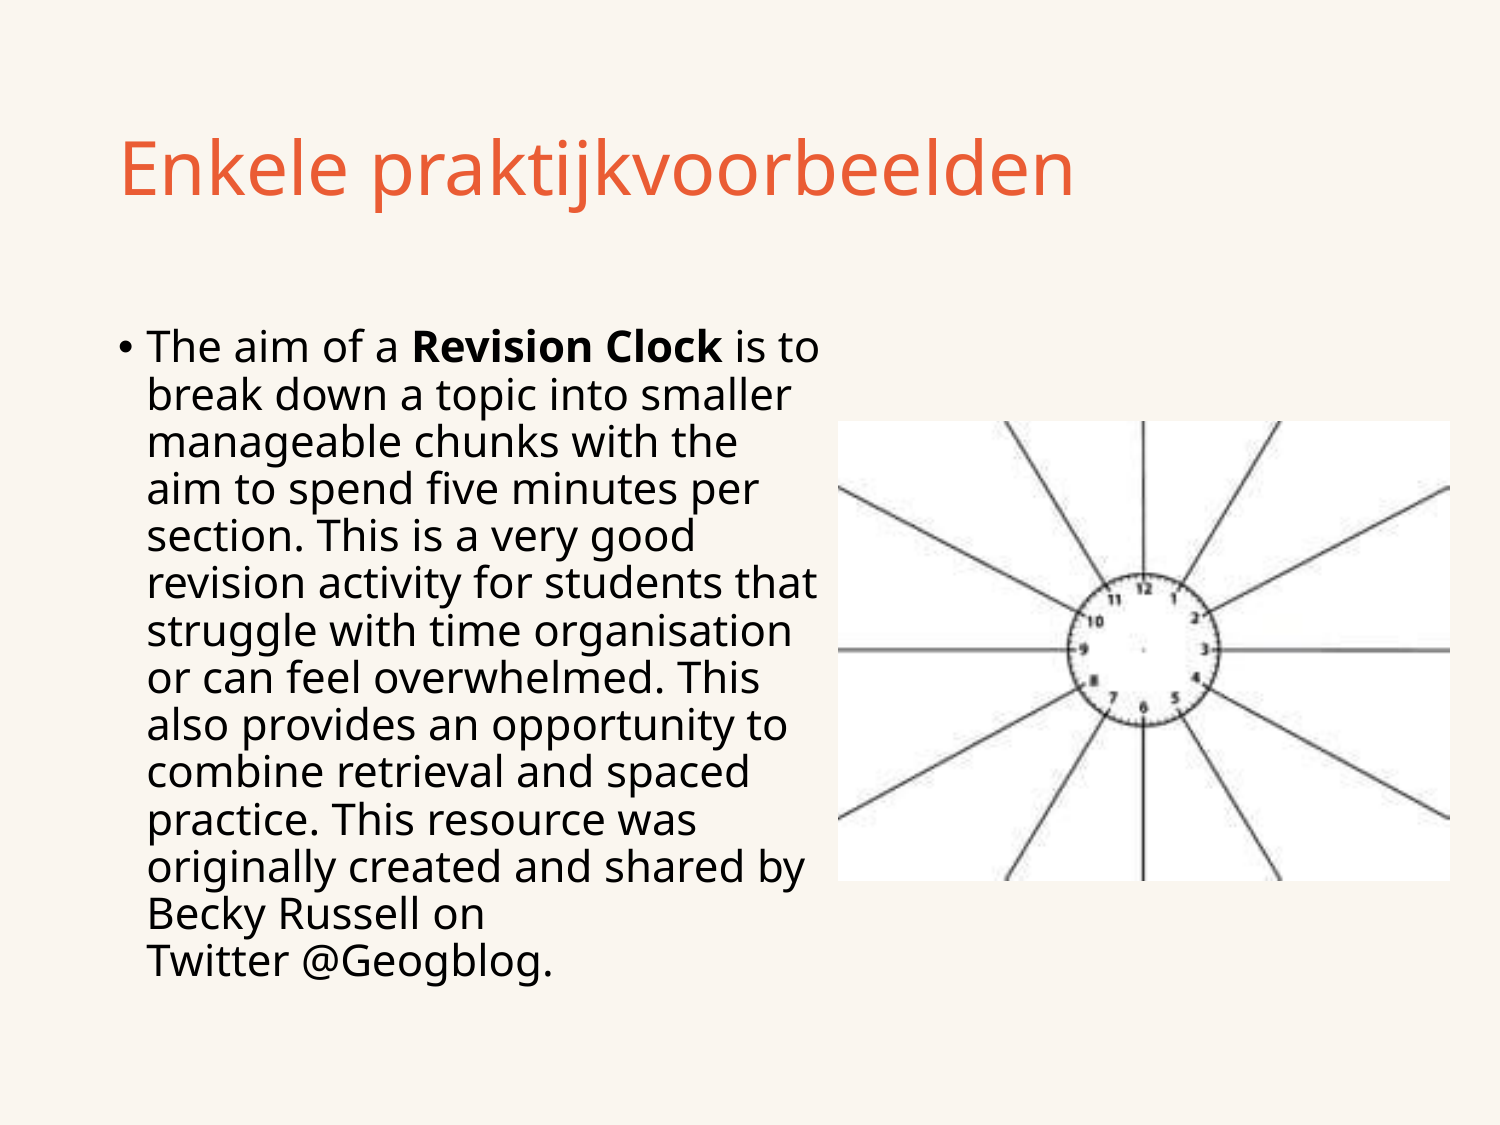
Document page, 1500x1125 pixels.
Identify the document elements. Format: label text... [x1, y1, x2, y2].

list The aim of a Revision Clock is to break down a topic into smaller manageable chunks with the aim to spend five minutes per section. This is a very good revision activity for students that struggle with time organisation or can feel overwhelmed. This also provides an opportunity to combine retrieval and spaced practice. This resource was originally created and shared by Becky Russell on Twitter @Geogblog. [103, 317, 838, 1032]
title Enkele praktijkvoorbeelden [103, 62, 1397, 280]
picture [838, 421, 1450, 881]
